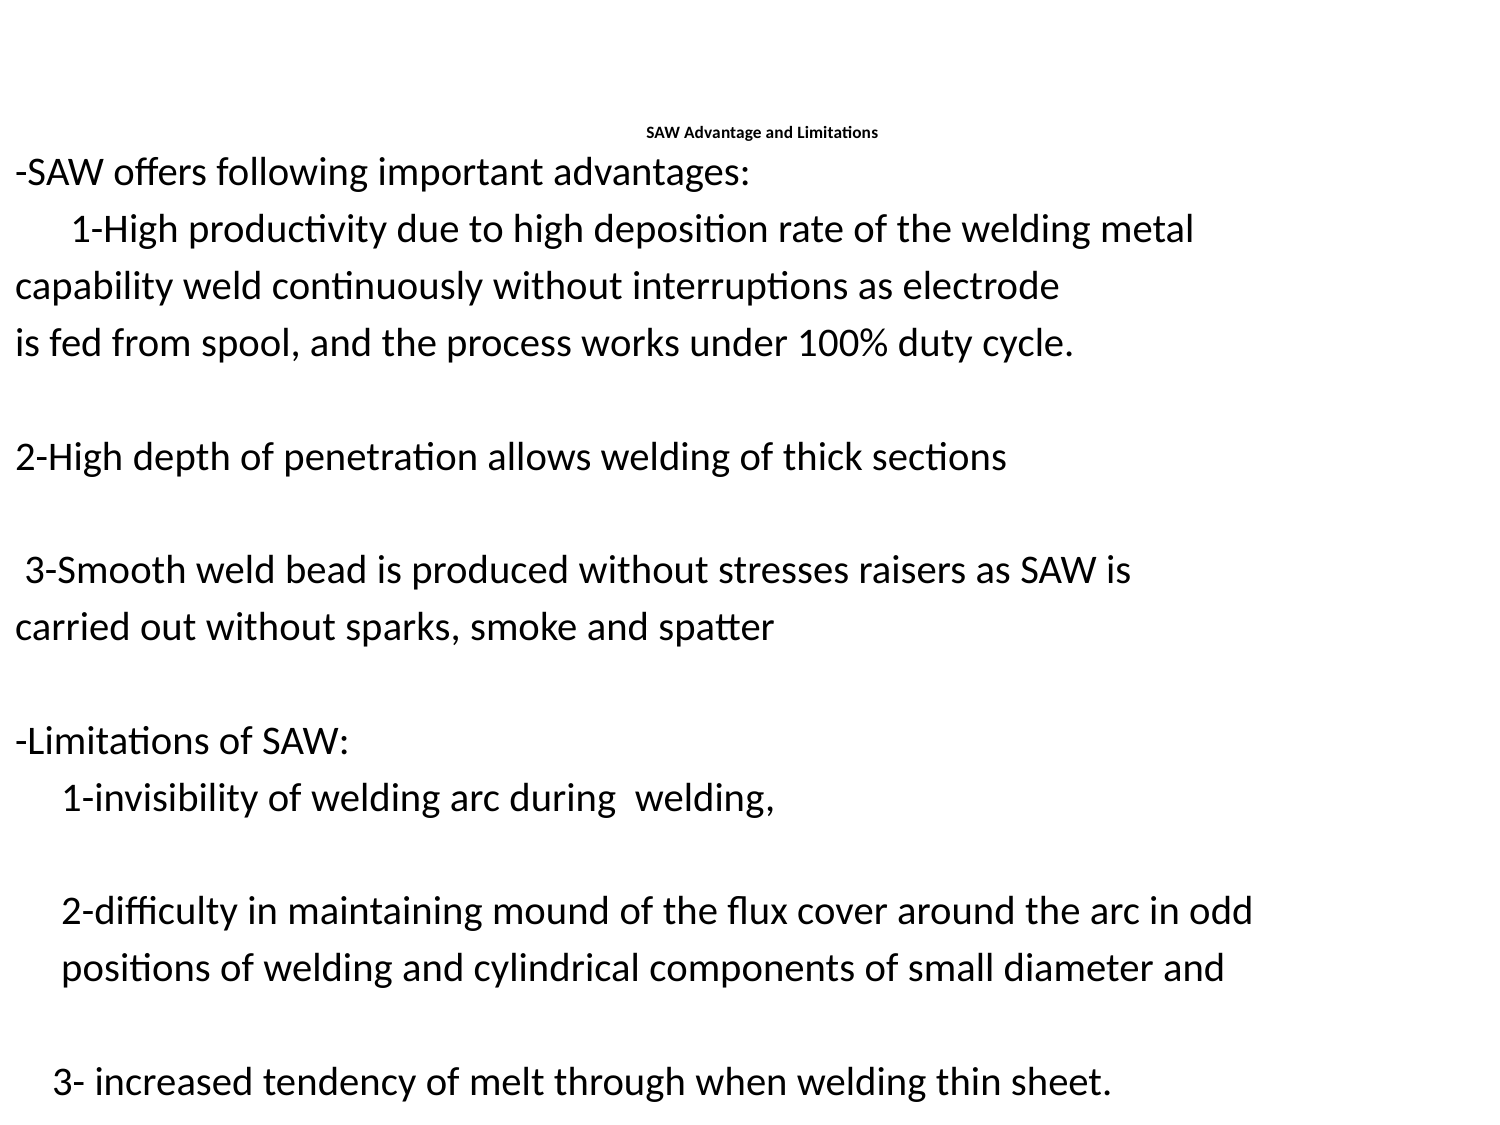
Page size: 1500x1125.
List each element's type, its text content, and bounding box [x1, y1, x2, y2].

list -SAW offers following important advantages: 1-High productivity due to high deposition rate of the welding metal capability weld continuously without interruptions as electrode is fed from spool, and the process works under 100% duty cycle. 2-High depth of penetration allows welding of thick sections 3-Smooth weld bead is produced without stresses raisers as SAW is carried out without sparks, smoke and spatter -Limitations of SAW: 1-invisibility of welding arc during welding, 2-difficulty in maintaining mound of the flux cover around the arc in odd positions of welding and cylindrical components of small diameter and 3- increased tendency of melt through when welding thin sheet. [0, 137, 1488, 1125]
title SAW Advantage and Limitations [87, 112, 1438, 137]
